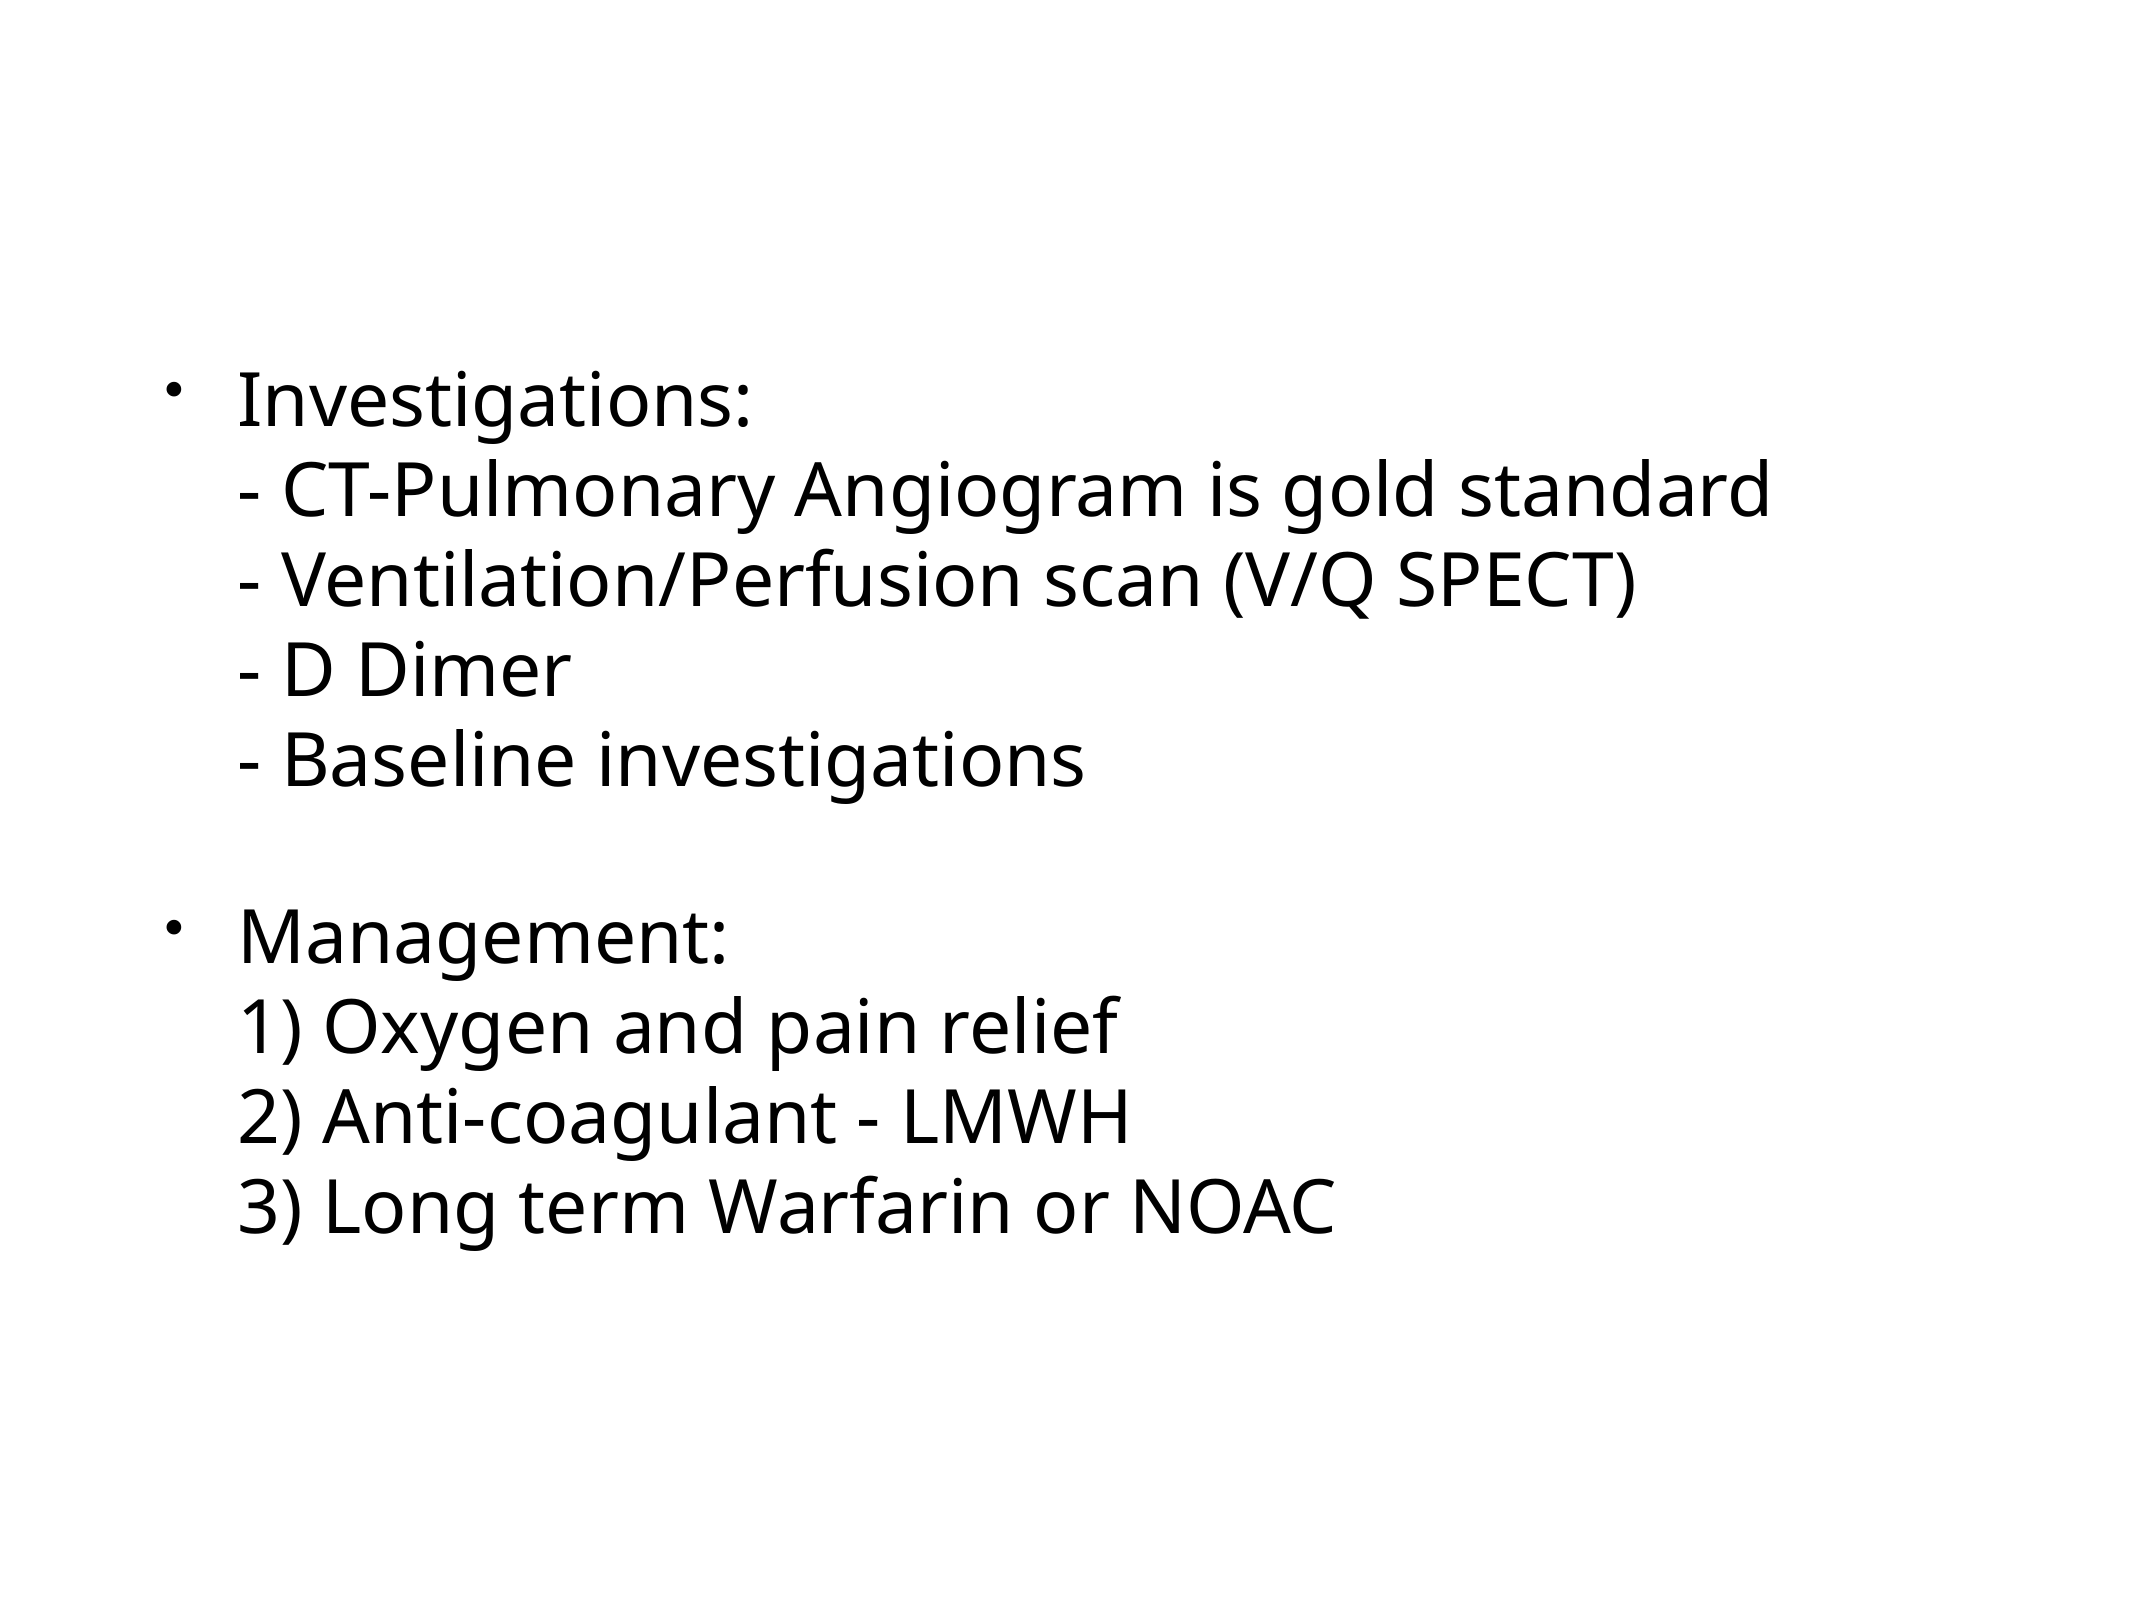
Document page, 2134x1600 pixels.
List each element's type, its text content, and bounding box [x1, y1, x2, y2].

list Investigations: - CT-Pulmonary Angiogram is gold standard - Ventilation/Perfusion scan (V/Q SPECT) - D Dimer - Baseline investigations Management: 1) Oxygen and pain relief 2) Anti-coagulant - LMWH 3) Long term Warfarin or NOAC [155, 141, 1978, 1459]
